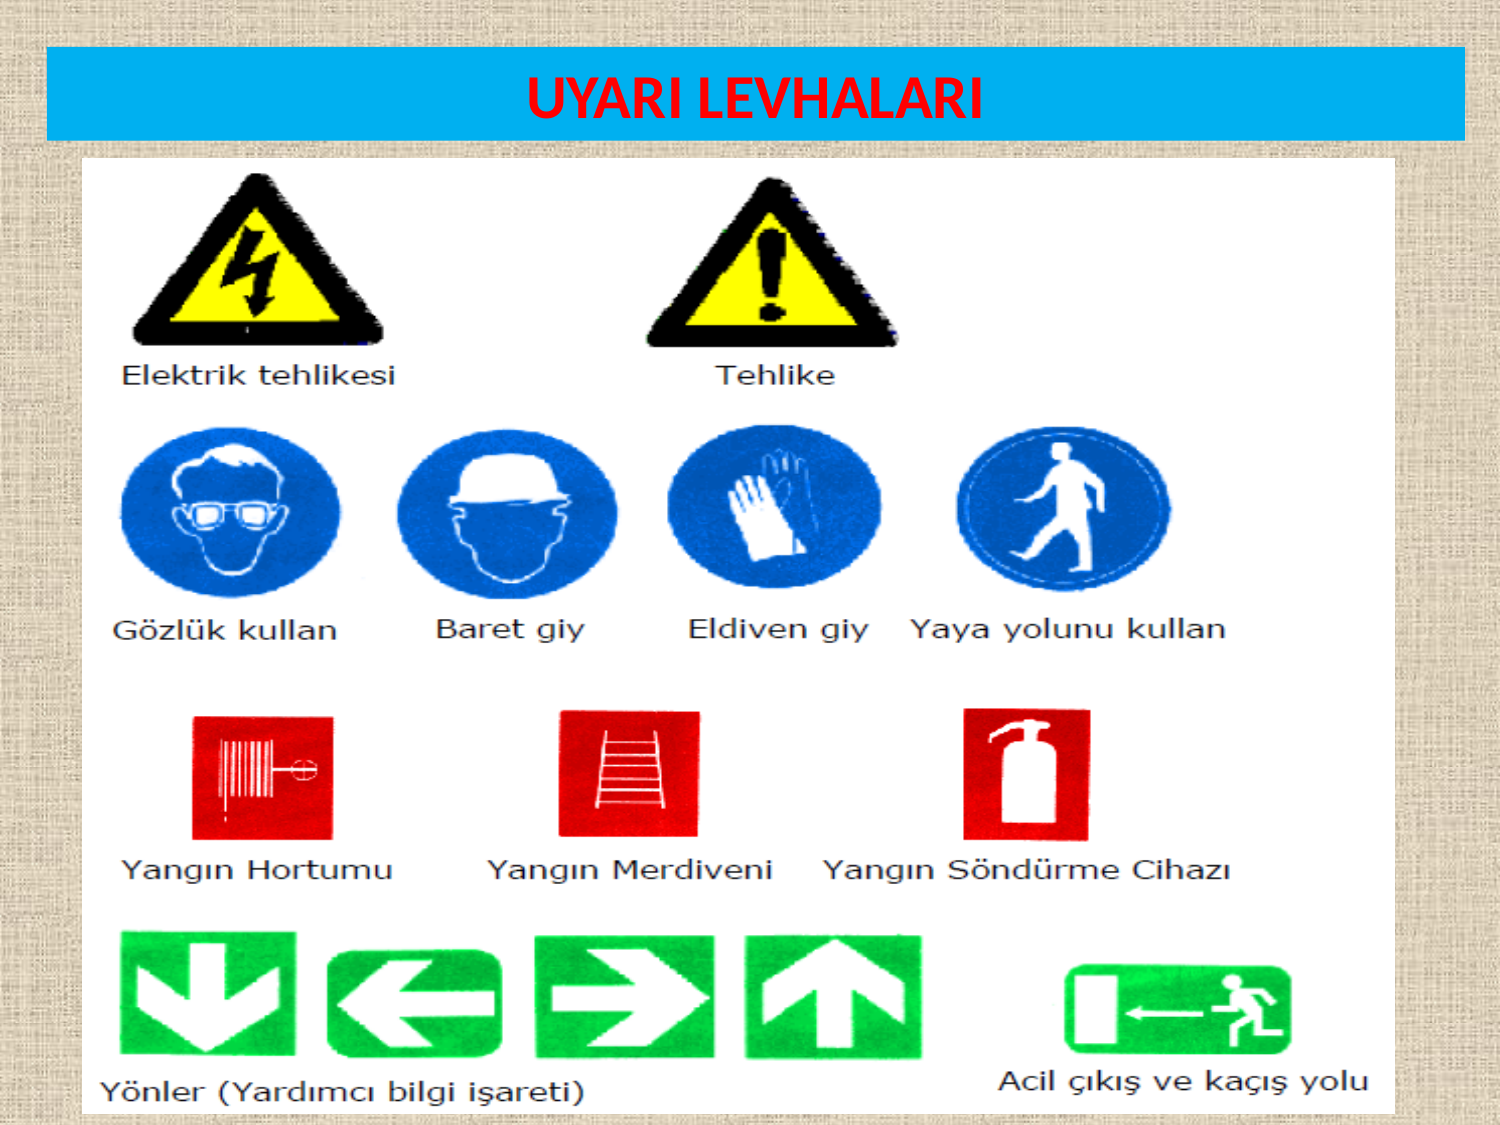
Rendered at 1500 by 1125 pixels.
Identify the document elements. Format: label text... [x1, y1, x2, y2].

picture [0, 0, 1500, 1125]
title UYARI LEVHALARI [46, 46, 1465, 141]
